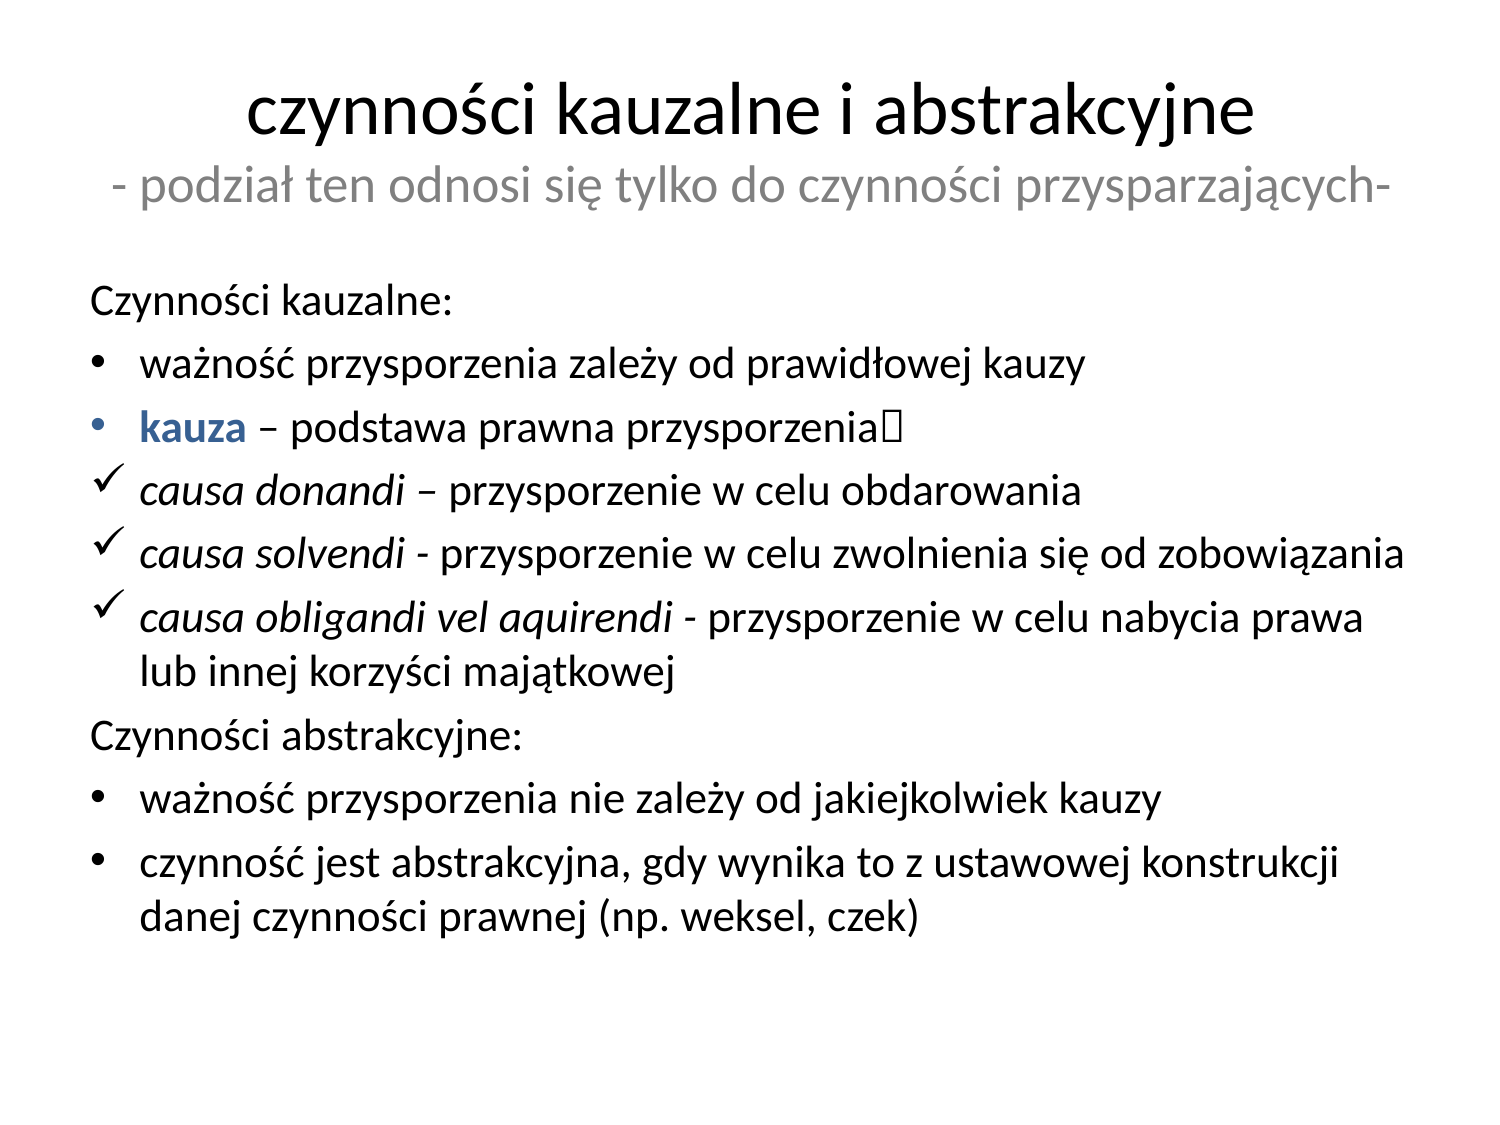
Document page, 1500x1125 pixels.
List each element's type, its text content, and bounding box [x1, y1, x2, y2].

title czynności kauzalne i abstrakcyjne - podział ten odnosi się tylko do czynności przysparzających- [76, 42, 1427, 231]
list Czynności kauzalne: ważność przysporzenia zależy od prawidłowej kauzy kauza – podstawa prawna przysporzenia causa donandi – przysporzenie w celu obdarowania causa solvendi - przysporzenie w celu zwolnienia się od zobowiązania causa obligandi vel aquirendi - przysporzenie w celu nabycia prawa lub innej korzyści majątkowej Czynności abstrakcyjne: ważność przysporzenia nie zależy od jakiejkolwiek kauzy czynność jest abstrakcyjna, gdy wynika to z ustawowej konstrukcji danej czynności prawnej (np. weksel, czek) [75, 262, 1425, 1005]
